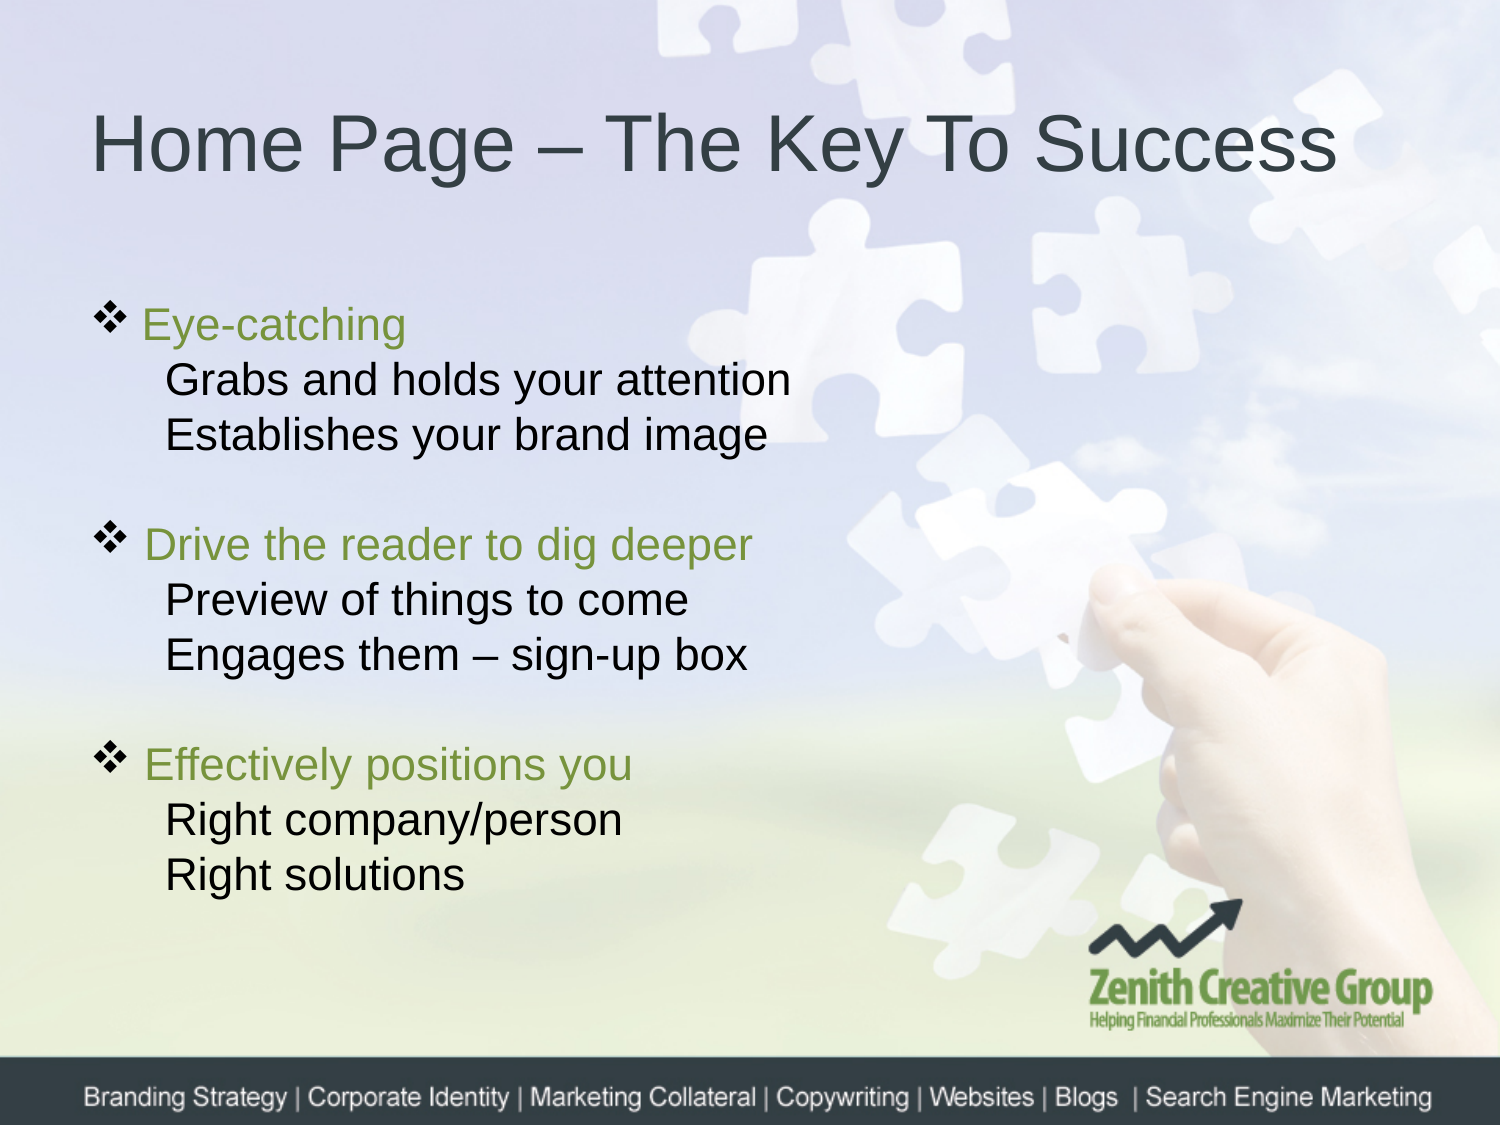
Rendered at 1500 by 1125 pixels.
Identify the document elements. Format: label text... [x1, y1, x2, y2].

picture [0, 0, 1500, 1125]
text_box Eye-catching Grabs and holds your attention Establishes your brand image Drive the reader to dig deeper Preview of things to come Engages them – sign-up box Effectively positions you Right company/person Right solutions [74, 232, 1425, 907]
title Home Page – The Key To Success [75, 45, 1425, 232]
